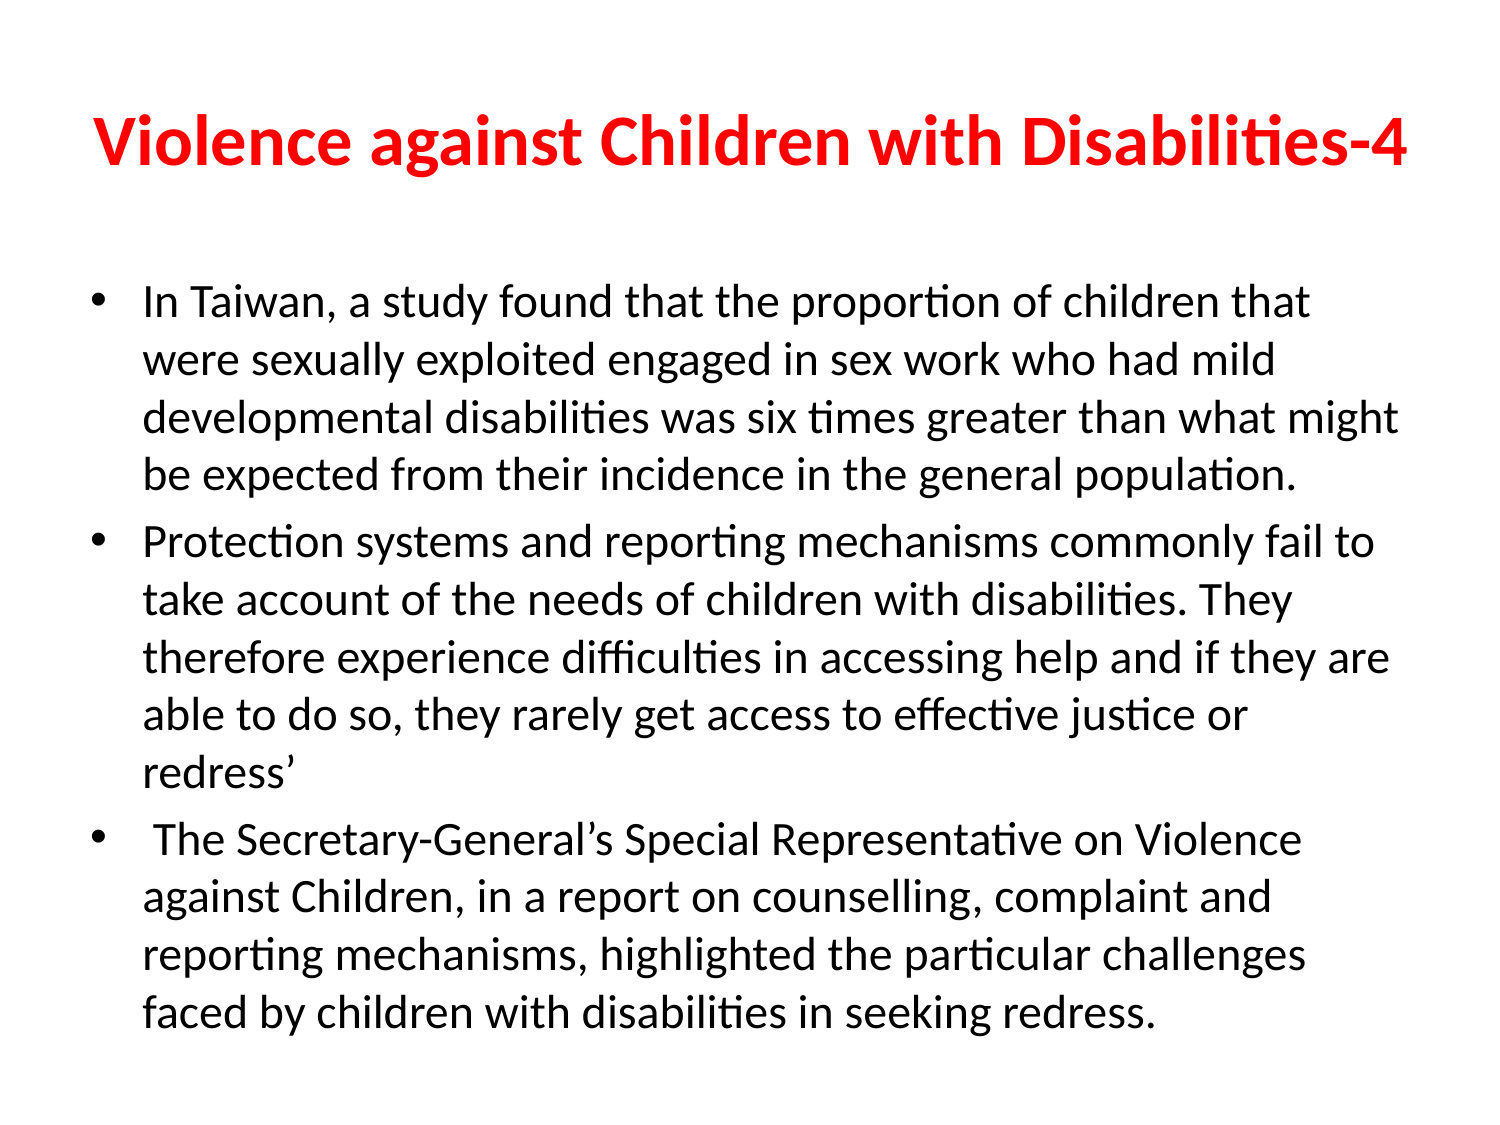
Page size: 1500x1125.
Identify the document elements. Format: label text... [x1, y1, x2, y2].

title Violence against Children with Disabilities-4 [76, 42, 1427, 231]
list In Taiwan, a study found that the proportion of children that were sexually exploited engaged in sex work who had mild developmental disabilities was six times greater than what might be expected from their incidence in the general population. Protection systems and reporting mechanisms commonly fail to take account of the needs of children with disabilities. They therefore experience difficulties in accessing help and if they are able to do so, they rarely get access to effective justice or redress’ The Secretary-General’s Special Representative on Violence against Children, in a report on counselling, complaint and reporting mechanisms, highlighted the particular challenges faced by children with disabilities in seeking redress. [75, 262, 1425, 1071]
